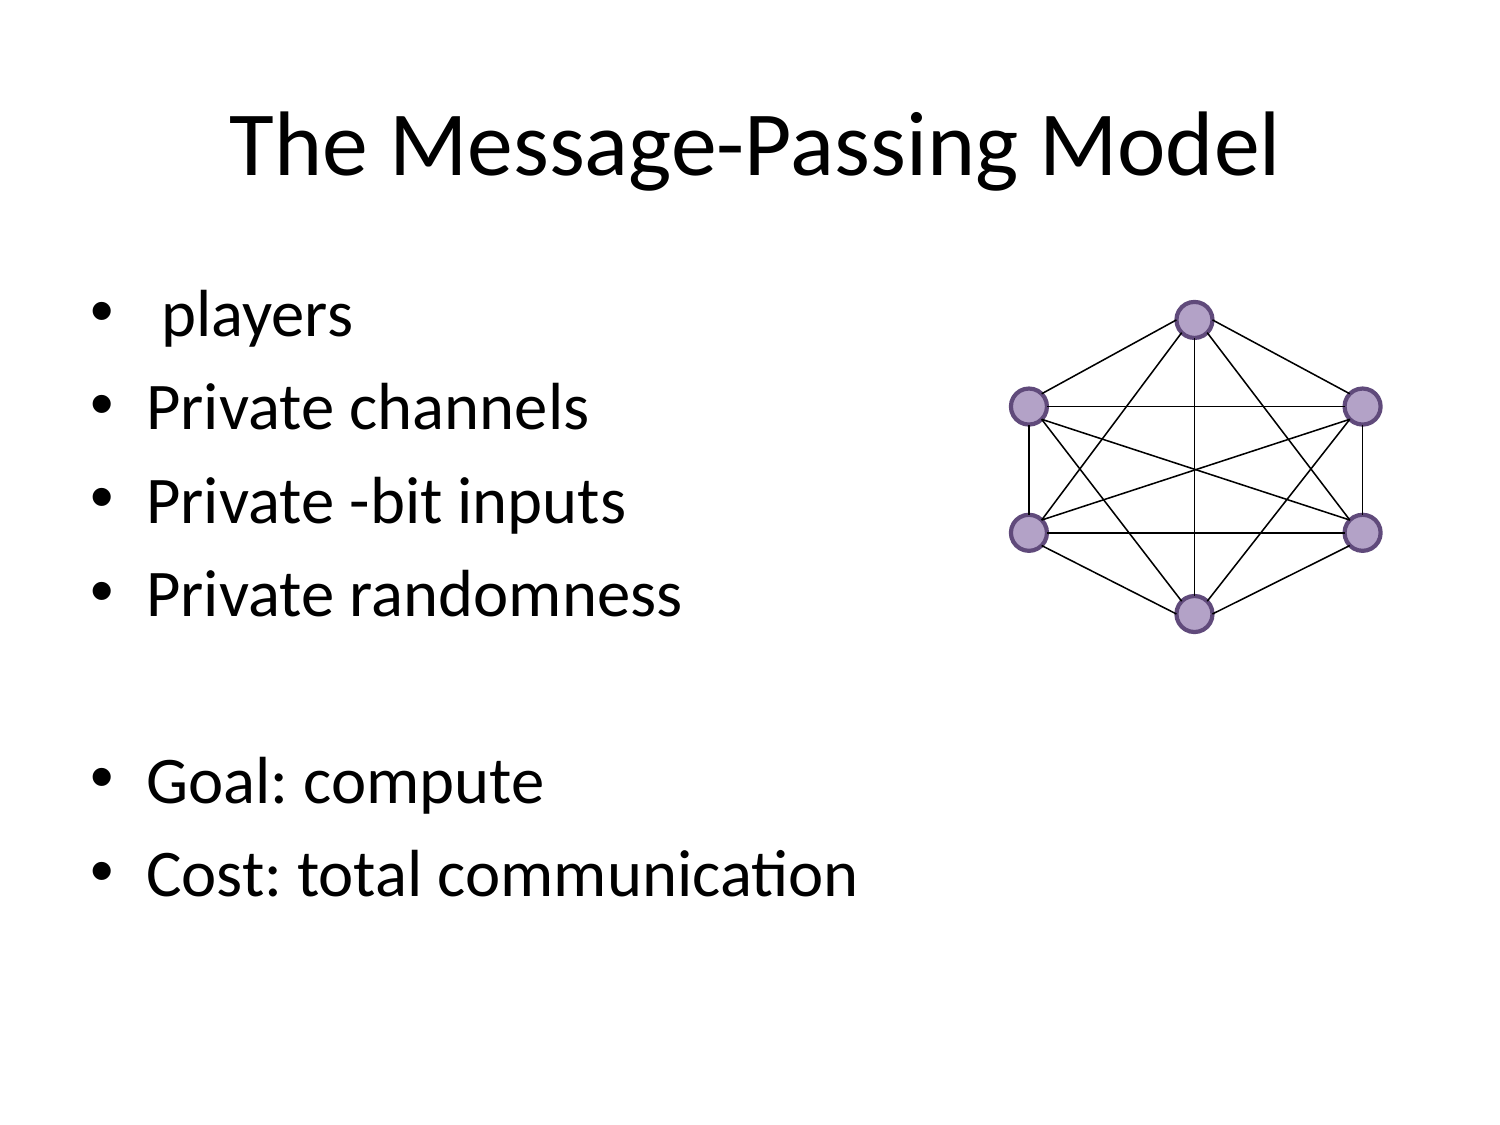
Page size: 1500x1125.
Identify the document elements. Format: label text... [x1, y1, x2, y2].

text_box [1010, 301, 1381, 633]
title The Message-Passing Model [37, 45, 1475, 233]
